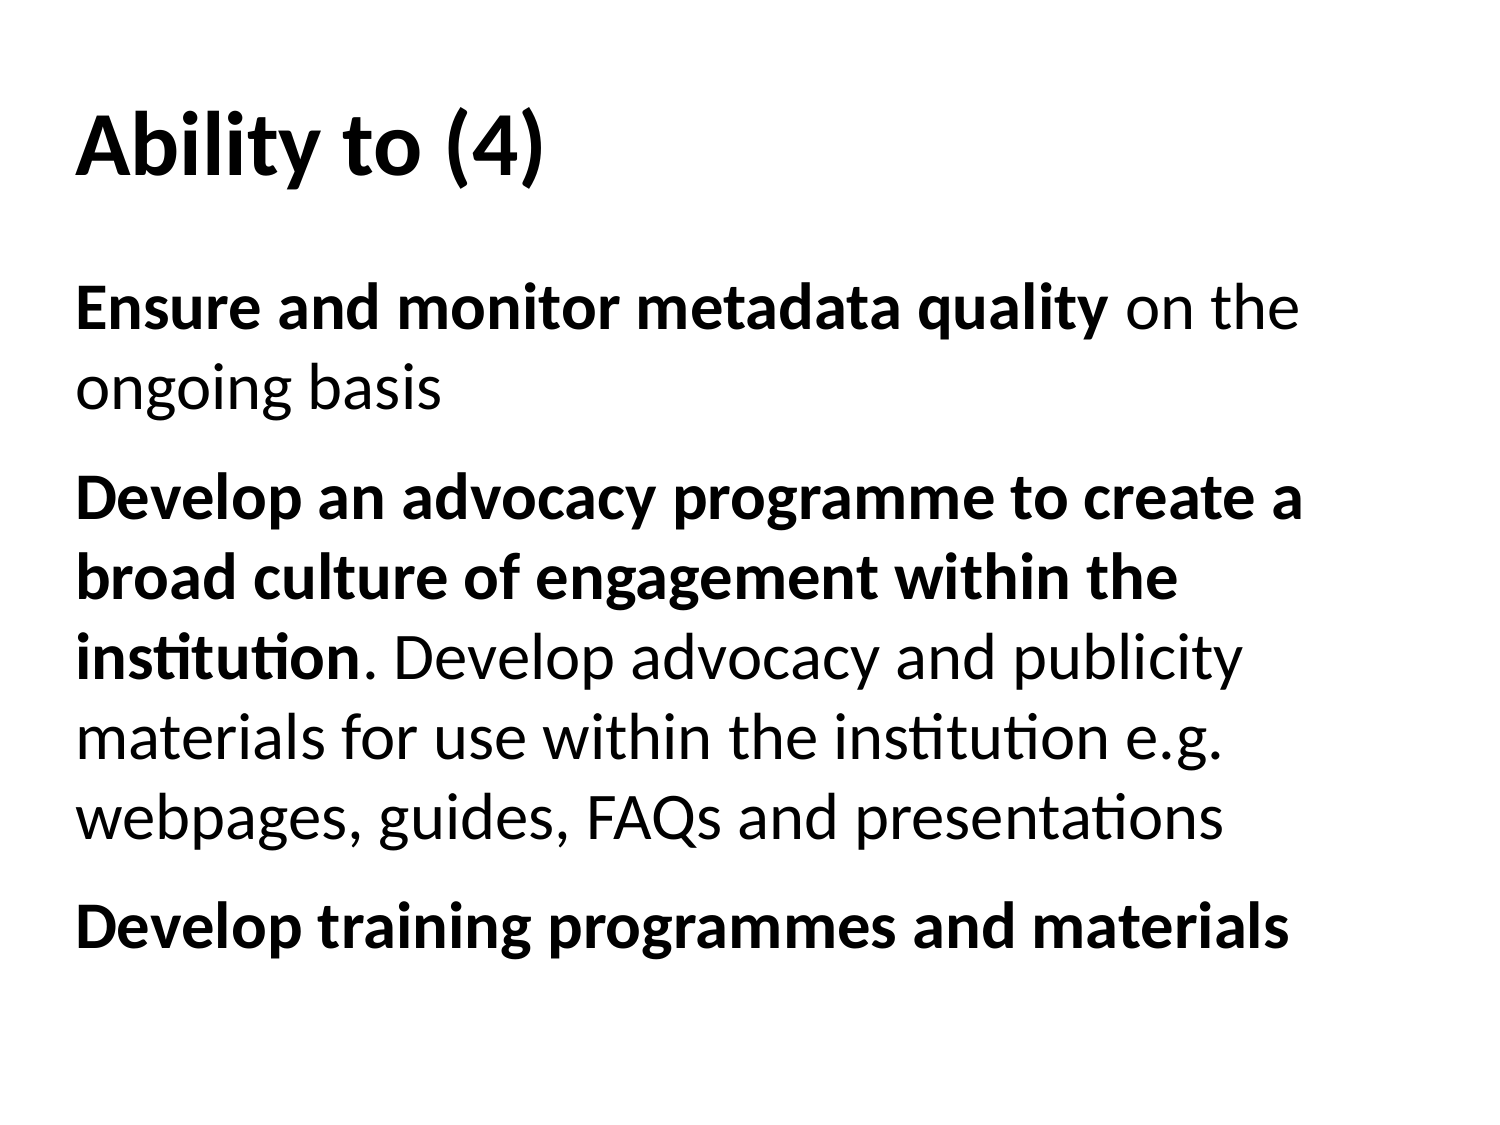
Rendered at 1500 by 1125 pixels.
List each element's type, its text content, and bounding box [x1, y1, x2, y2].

title Ability to (4) [75, 44, 1425, 233]
list Ensure and monitor metadata quality on the ongoing basis Develop an advocacy programme to create a broad culture of engagement within the institution. Develop advocacy and publicity materials for use within the institution e.g. webpages, guides, FAQs and presentations Develop training programmes and materials [75, 263, 1425, 916]
